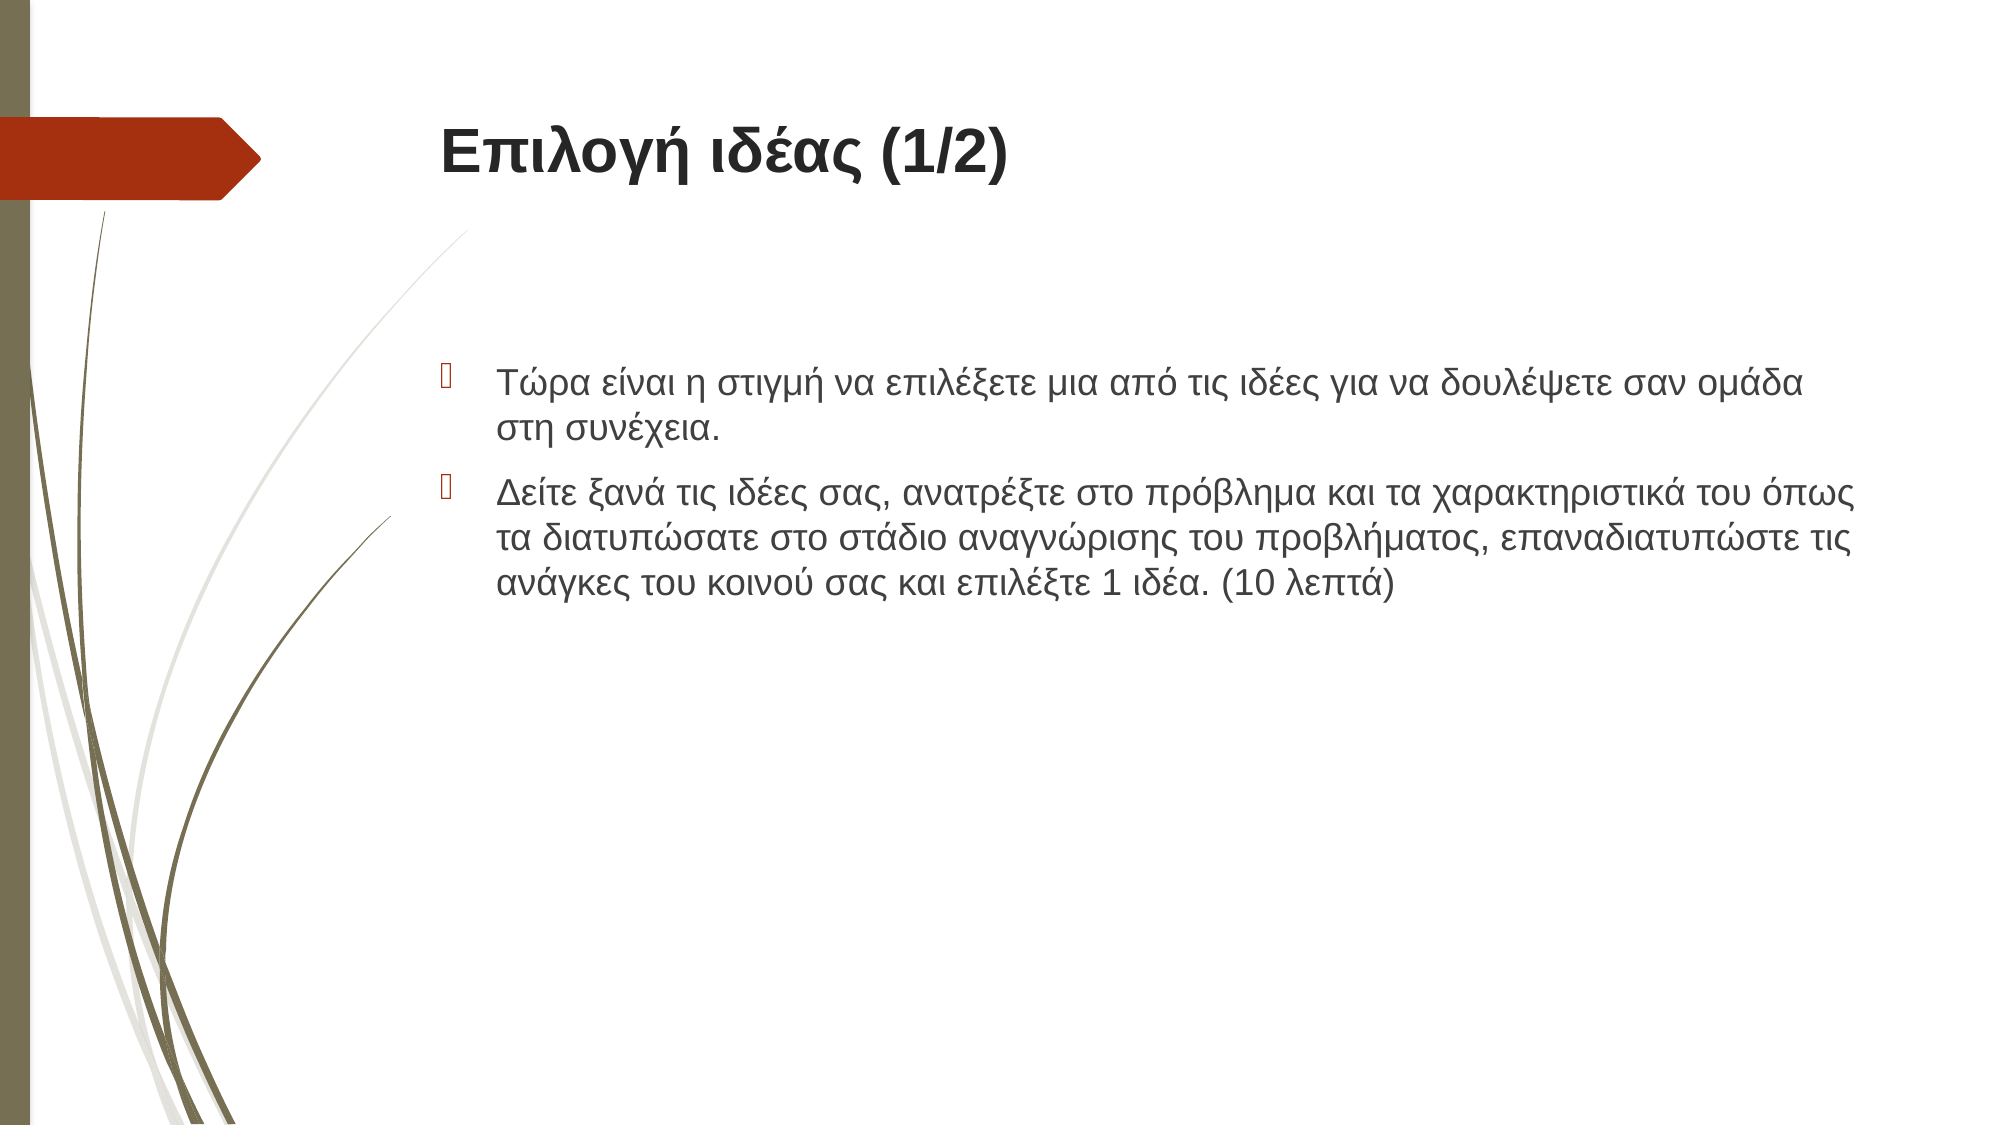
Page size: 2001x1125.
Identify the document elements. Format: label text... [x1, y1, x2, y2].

list Τώρα είναι η στιγμή να επιλέξετε μια από τις ιδέες για να δουλέψετε σαν ομάδα στη συνέχεια. Δείτε ξανά τις ιδέες σας, ανατρέξτε στο πρόβλημα και τα χαρακτηριστικά του όπως τα διατυπώσατε στο στάδιο αναγνώρισης του προβλήματος, επαναδιατυπώστε τις ανάγκες του κοινού σας και επιλέξτε 1 ιδέα. (10 λεπτά) [424, 350, 1888, 970]
title Επιλογή ιδέας (1/2) [425, 102, 1888, 313]
